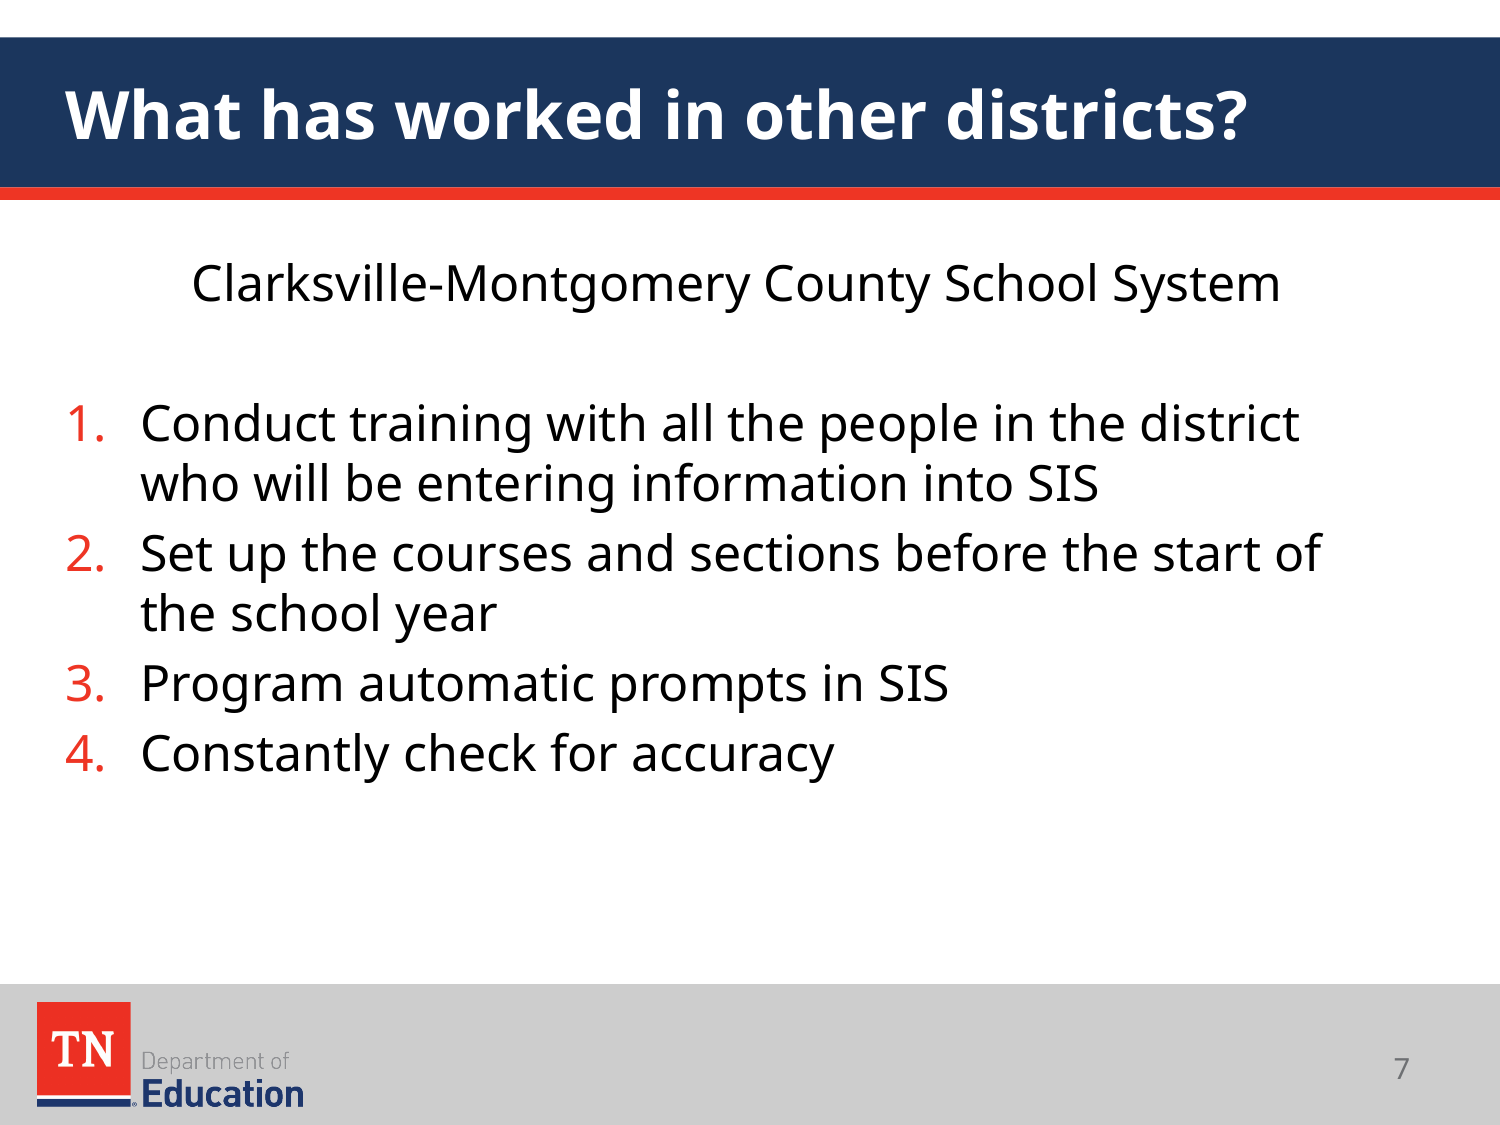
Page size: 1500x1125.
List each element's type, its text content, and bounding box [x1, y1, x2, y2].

title What has worked in other districts? [50, 37, 1413, 188]
list Clarksville-Montgomery County School System Conduct training with all the people in the district who will be entering information into SIS Set up the courses and sections before the start of the school year Program automatic prompts in SIS Constantly check for accuracy [50, 243, 1425, 987]
picture [37, 1002, 303, 1107]
slide_number 7 [1350, 1042, 1425, 1103]
